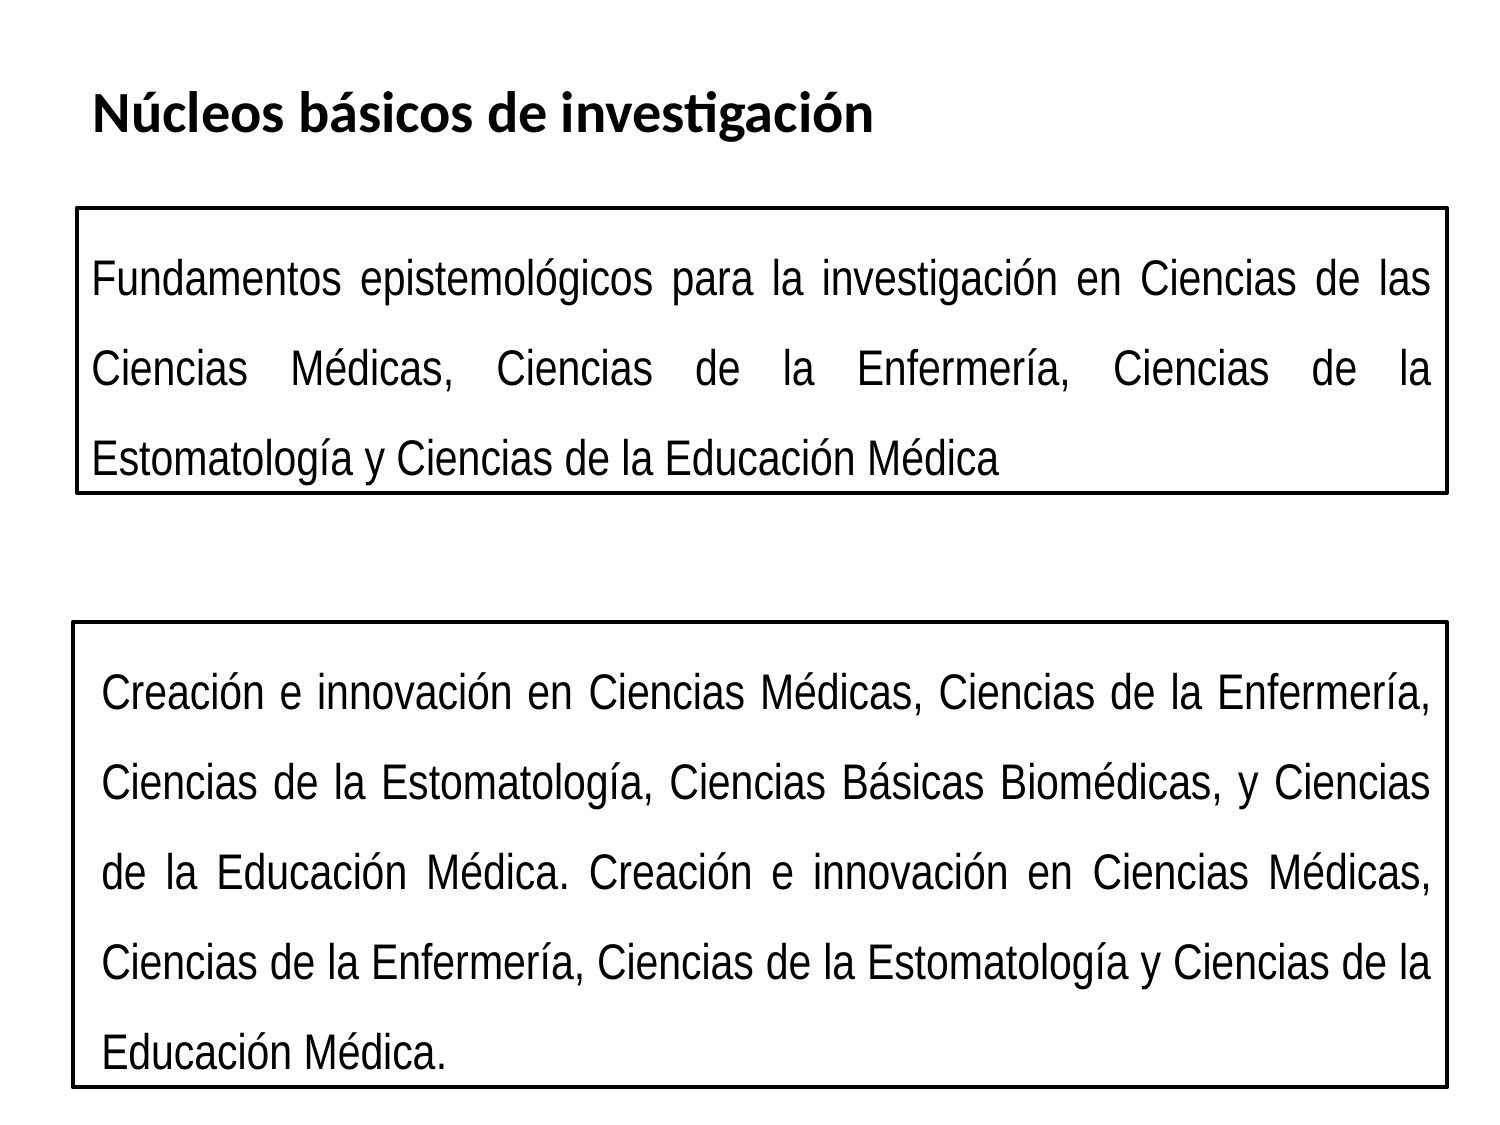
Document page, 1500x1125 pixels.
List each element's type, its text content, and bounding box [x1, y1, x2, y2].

text_box Núcleos básicos de investigación [78, 66, 904, 152]
text_box Creación e innovación en Ciencias Médicas, Ciencias de la Enfermería, Ciencias de la Estomatología, Ciencias Básicas Biomédicas, y Ciencias de la Educación Médica. Creación e innovación en Ciencias Médicas, Ciencias de la Enfermería, Ciencias de la Estomatología y Ciencias de la Educación Médica. [71, 620, 1449, 1089]
text_box Fundamentos epistemológicos para la investigación en Ciencias de las Ciencias Médicas, Ciencias de la Enfermería, Ciencias de la Estomatología y Ciencias de la Educación Médica [75, 206, 1449, 495]
